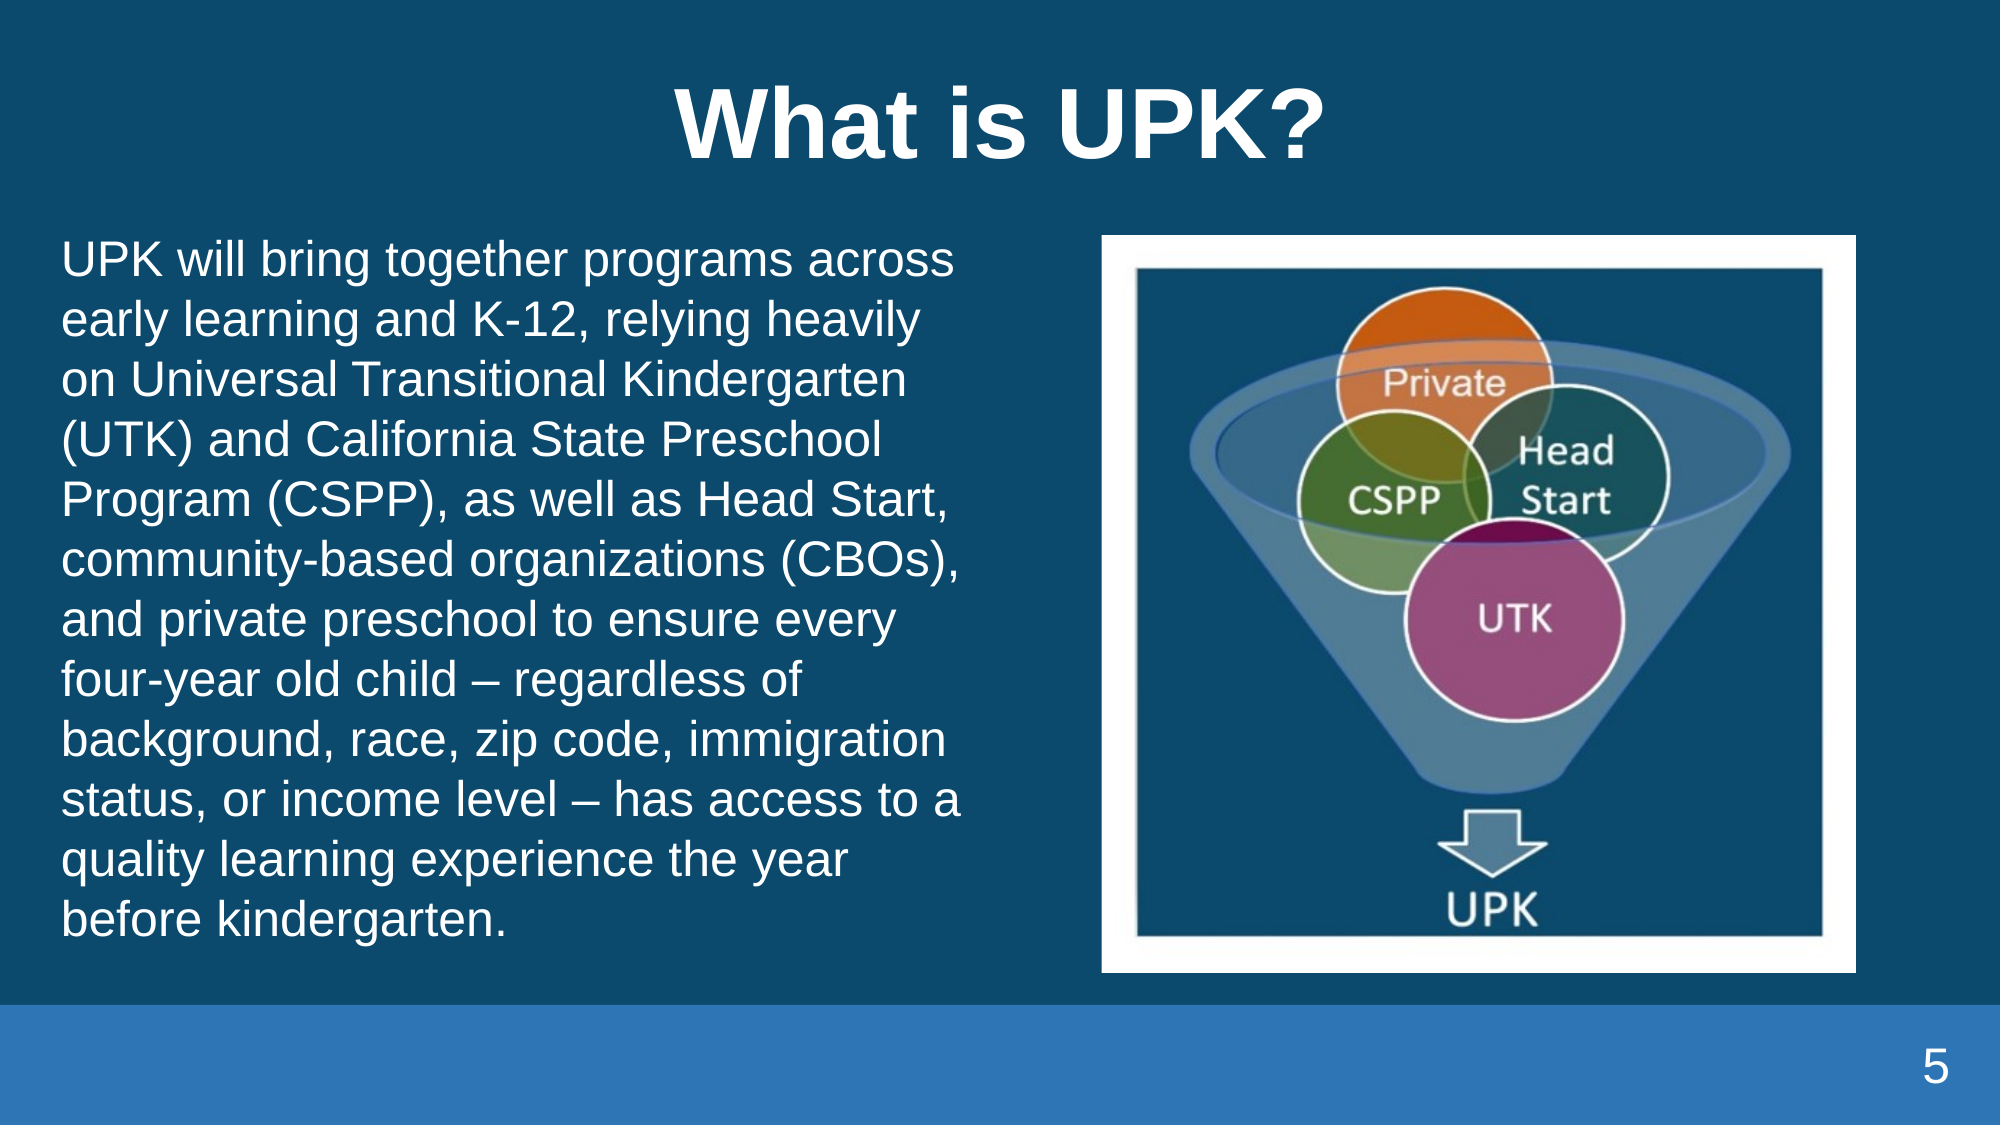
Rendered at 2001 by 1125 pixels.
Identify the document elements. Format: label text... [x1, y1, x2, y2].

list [1101, 235, 1856, 973]
title What is UPK? [27, 17, 1977, 235]
list UPK will bring together programs across early learning and K-12, relying heavily on Universal Transitional Kindergarten (UTK) and California State Preschool Program (CSPP), as well as Head Start, community-based organizations (CBOs), and private preschool to ensure every four-year old child – regardless of background, race, zip code, immigration status, or income level – has access to a quality learning experience the year before kindergarten. [27, 219, 987, 1043]
slide_number 5 [1760, 1012, 1950, 1094]
